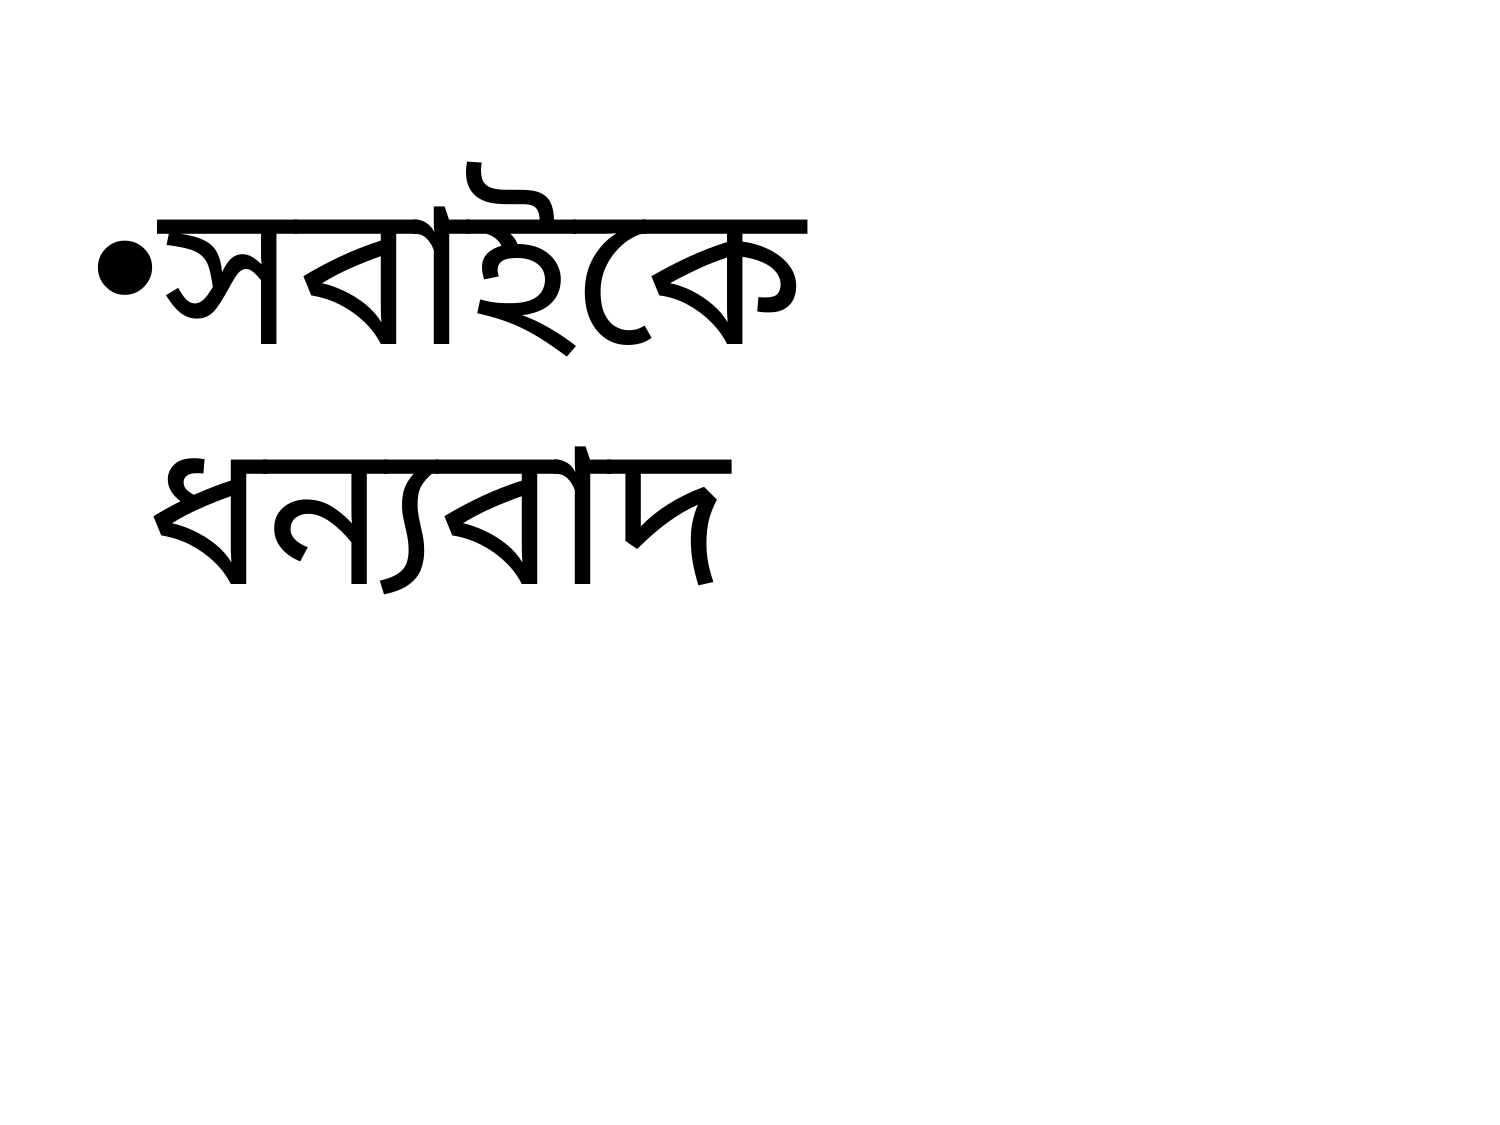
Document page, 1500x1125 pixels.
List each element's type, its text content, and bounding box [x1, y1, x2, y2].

list সবাইকে ধন্যবাদ [75, 137, 1425, 1005]
